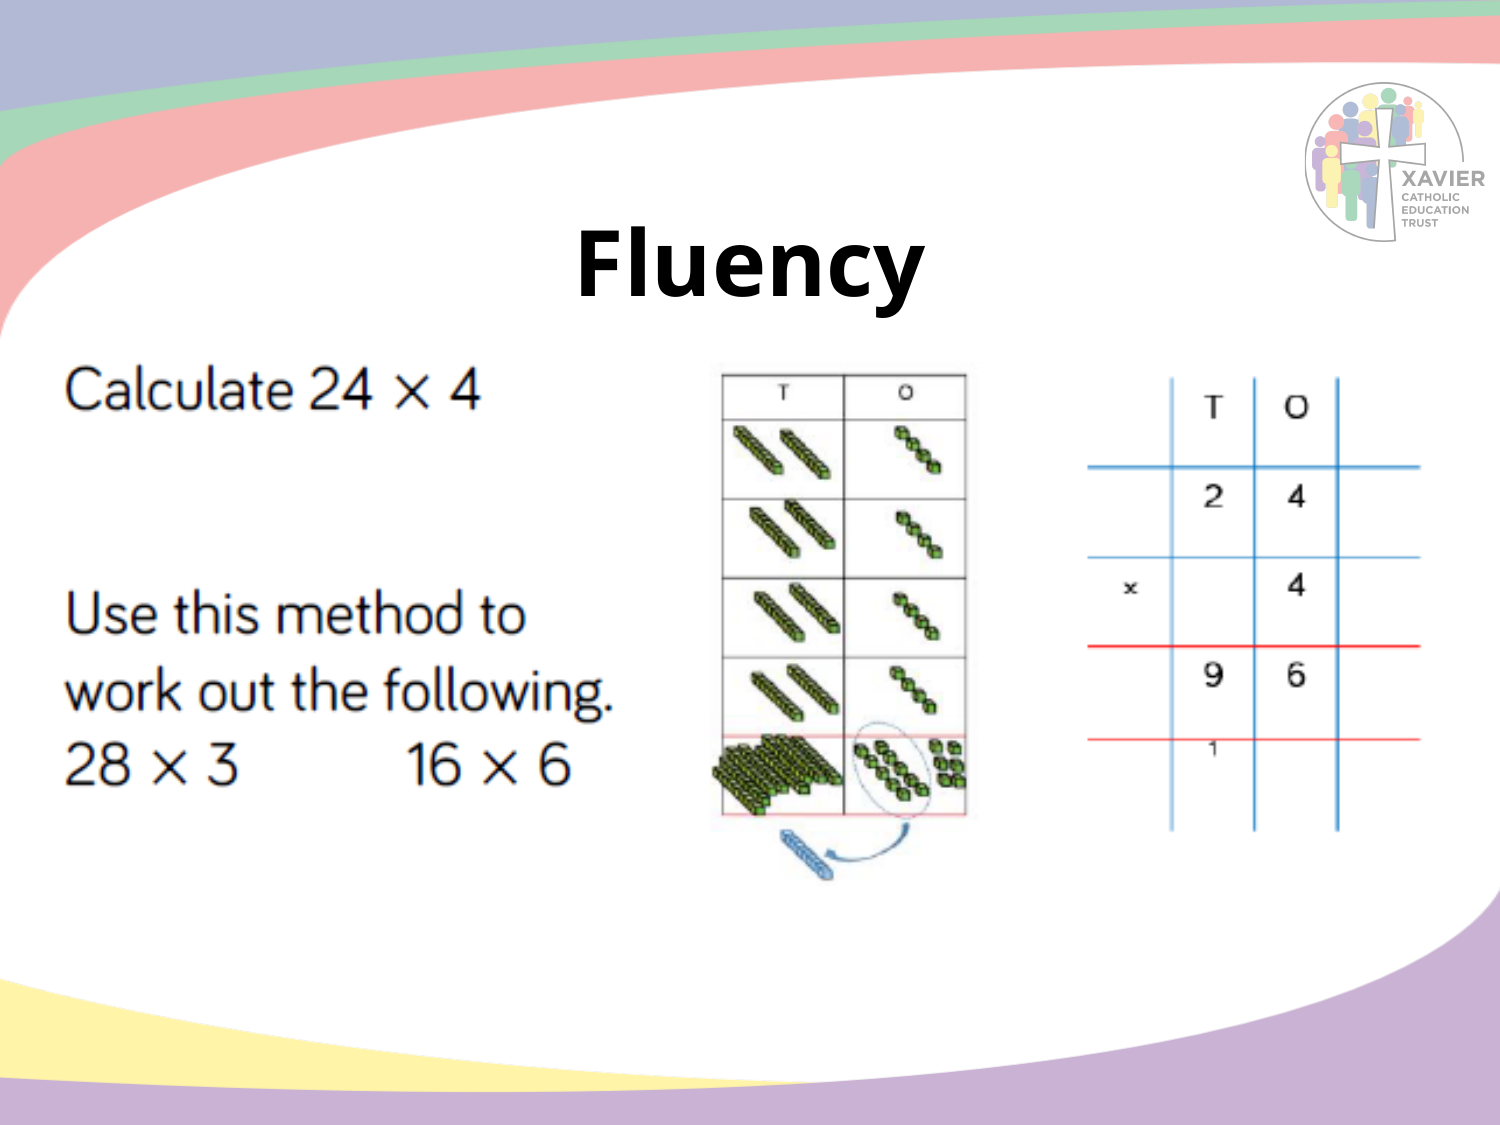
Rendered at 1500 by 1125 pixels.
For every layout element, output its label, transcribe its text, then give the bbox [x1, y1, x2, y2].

title Fluency [112, 184, 1388, 325]
picture [46, 361, 1439, 900]
